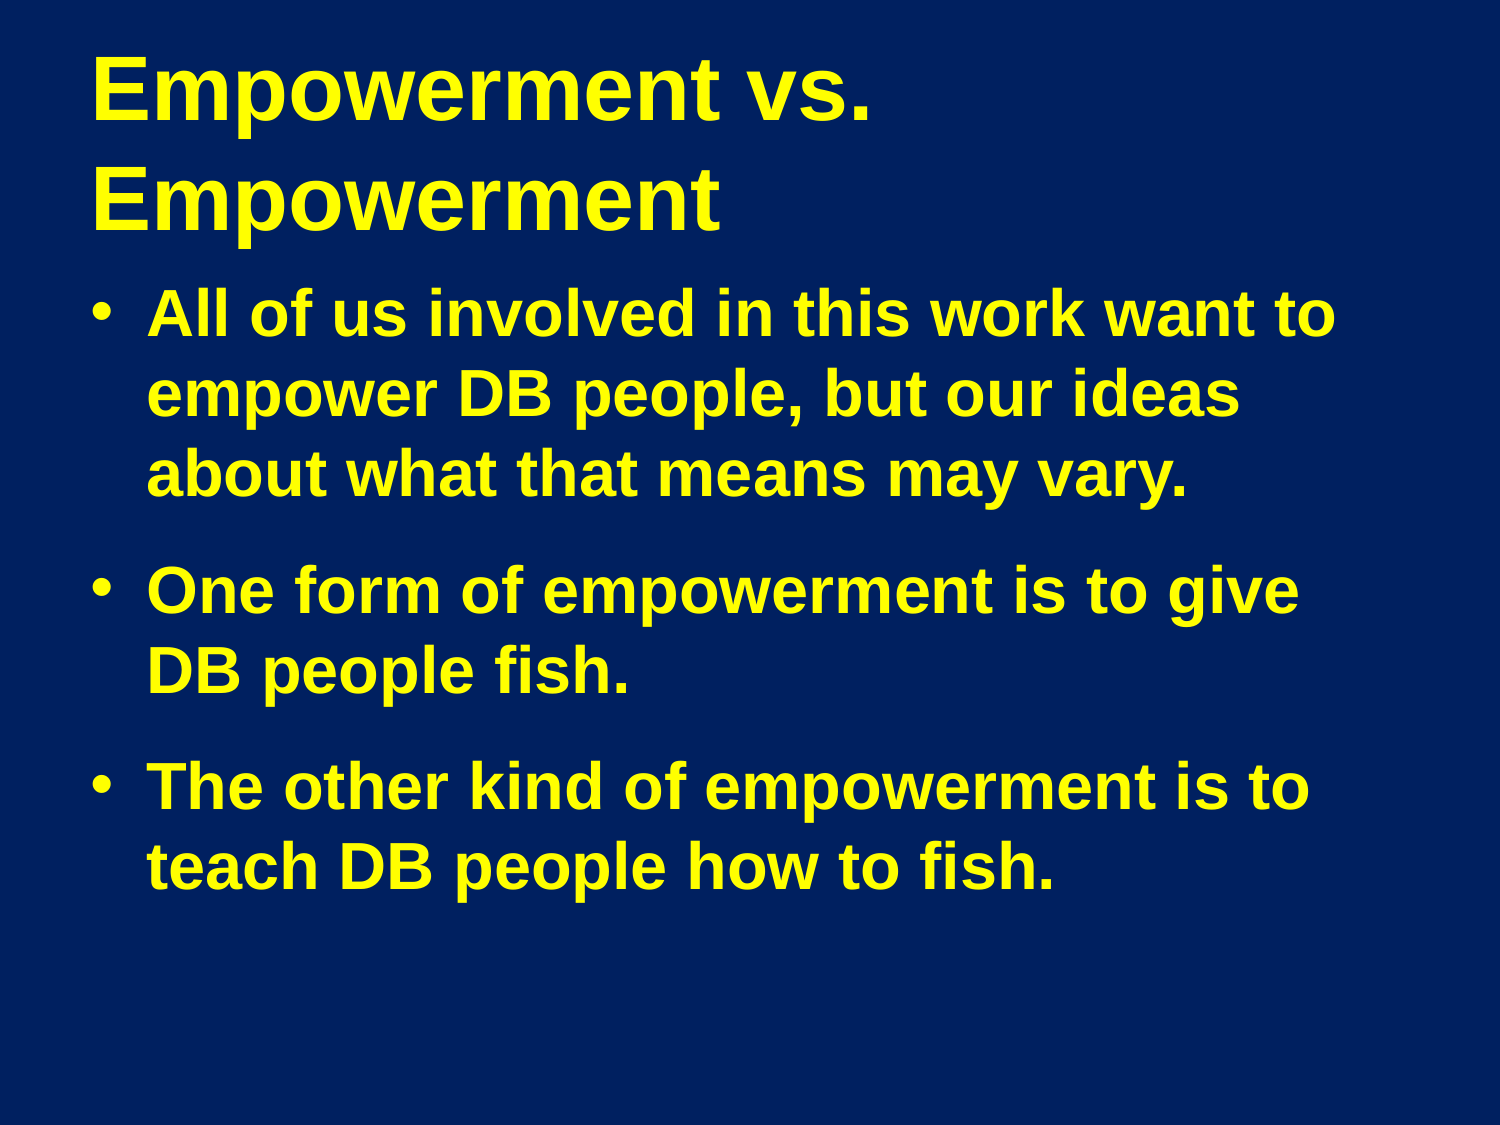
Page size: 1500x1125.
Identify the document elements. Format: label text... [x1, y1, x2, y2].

list All of us involved in this work want to empower DB people, but our ideas about what that means may vary. One form of empowerment is to give DB people fish. The other kind of empowerment is to teach DB people how to fish. [74, 262, 1426, 1006]
title Empowerment vs. Empowerment [74, 44, 1500, 233]
